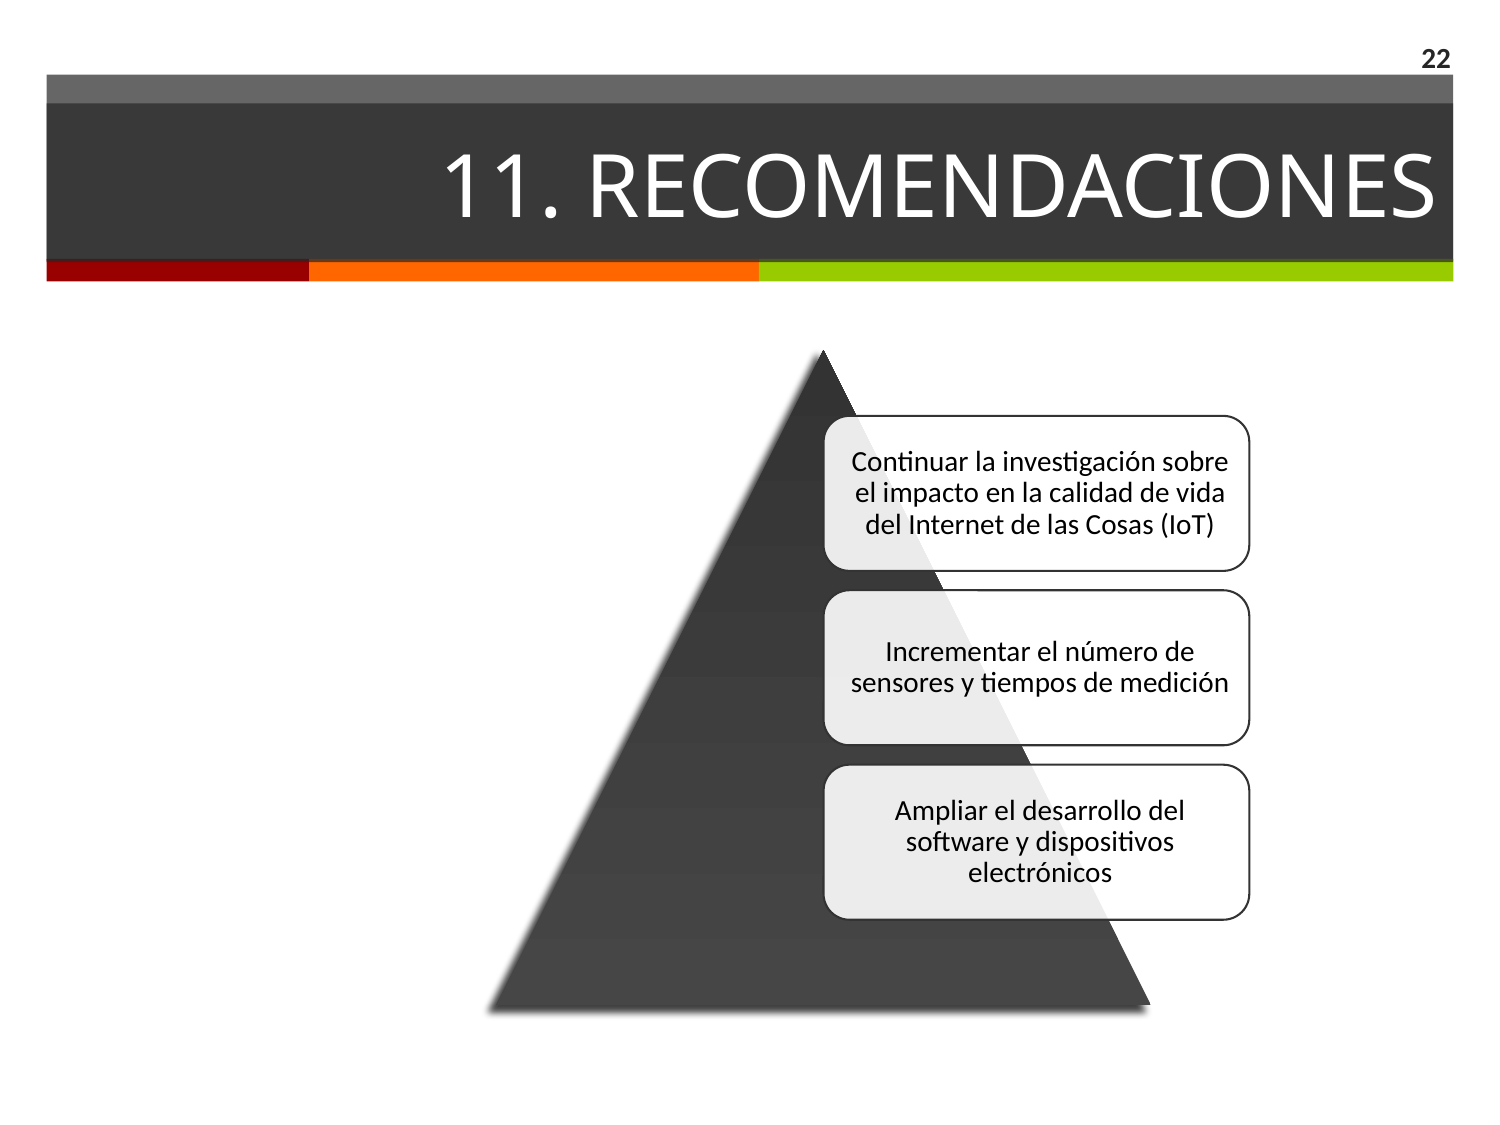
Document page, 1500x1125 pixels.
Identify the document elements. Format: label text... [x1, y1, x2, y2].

slide_number 22 [1362, 27, 1466, 87]
title 11. RECOMENDACIONES [46, 103, 1454, 263]
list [291, 349, 1454, 1006]
